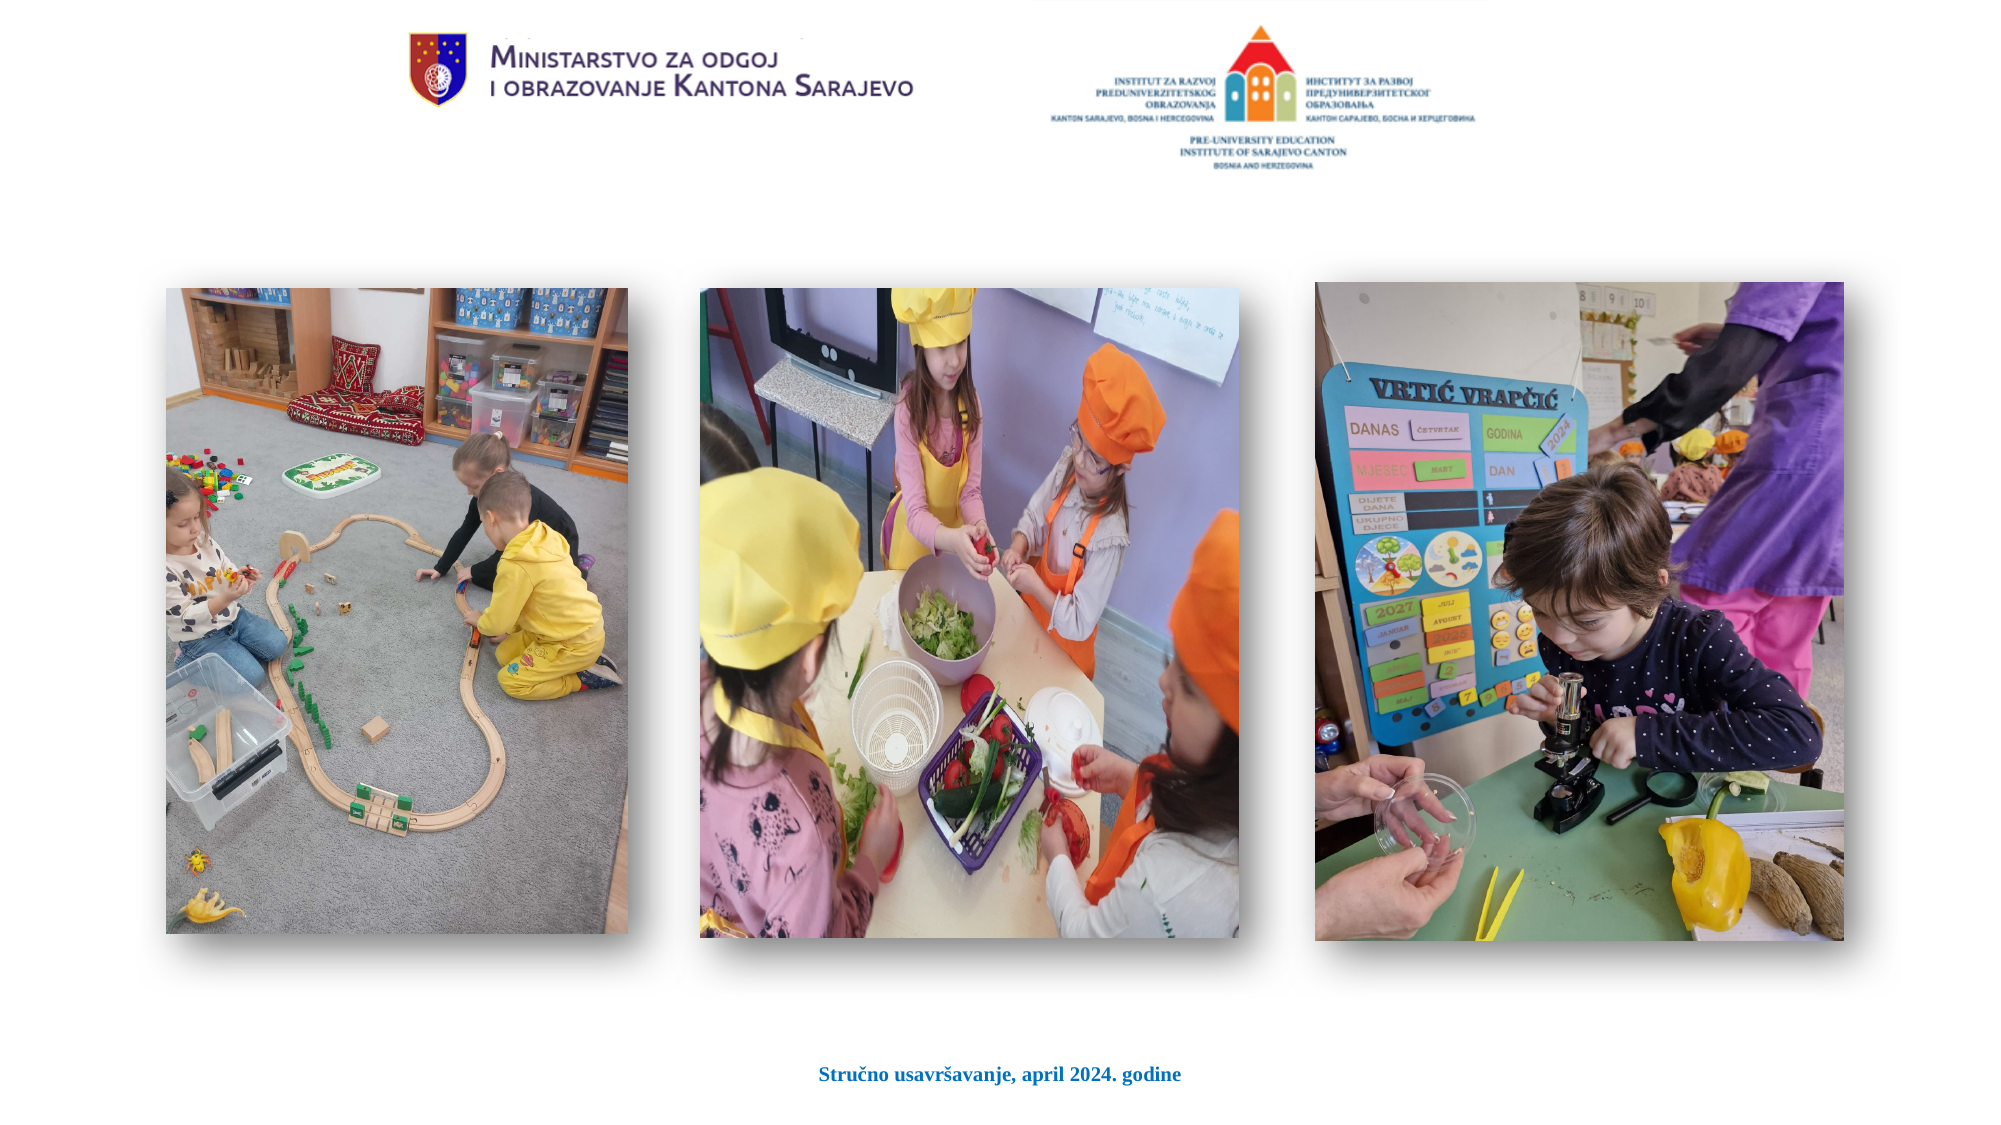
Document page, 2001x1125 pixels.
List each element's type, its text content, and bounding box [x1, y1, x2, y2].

picture [700, 288, 1239, 938]
picture [166, 288, 628, 934]
picture [1315, 282, 1844, 941]
footer Stručno usavršavanje, april 2024. godine [662, 1042, 1338, 1103]
picture [1031, 0, 1491, 182]
picture [401, 24, 976, 113]
